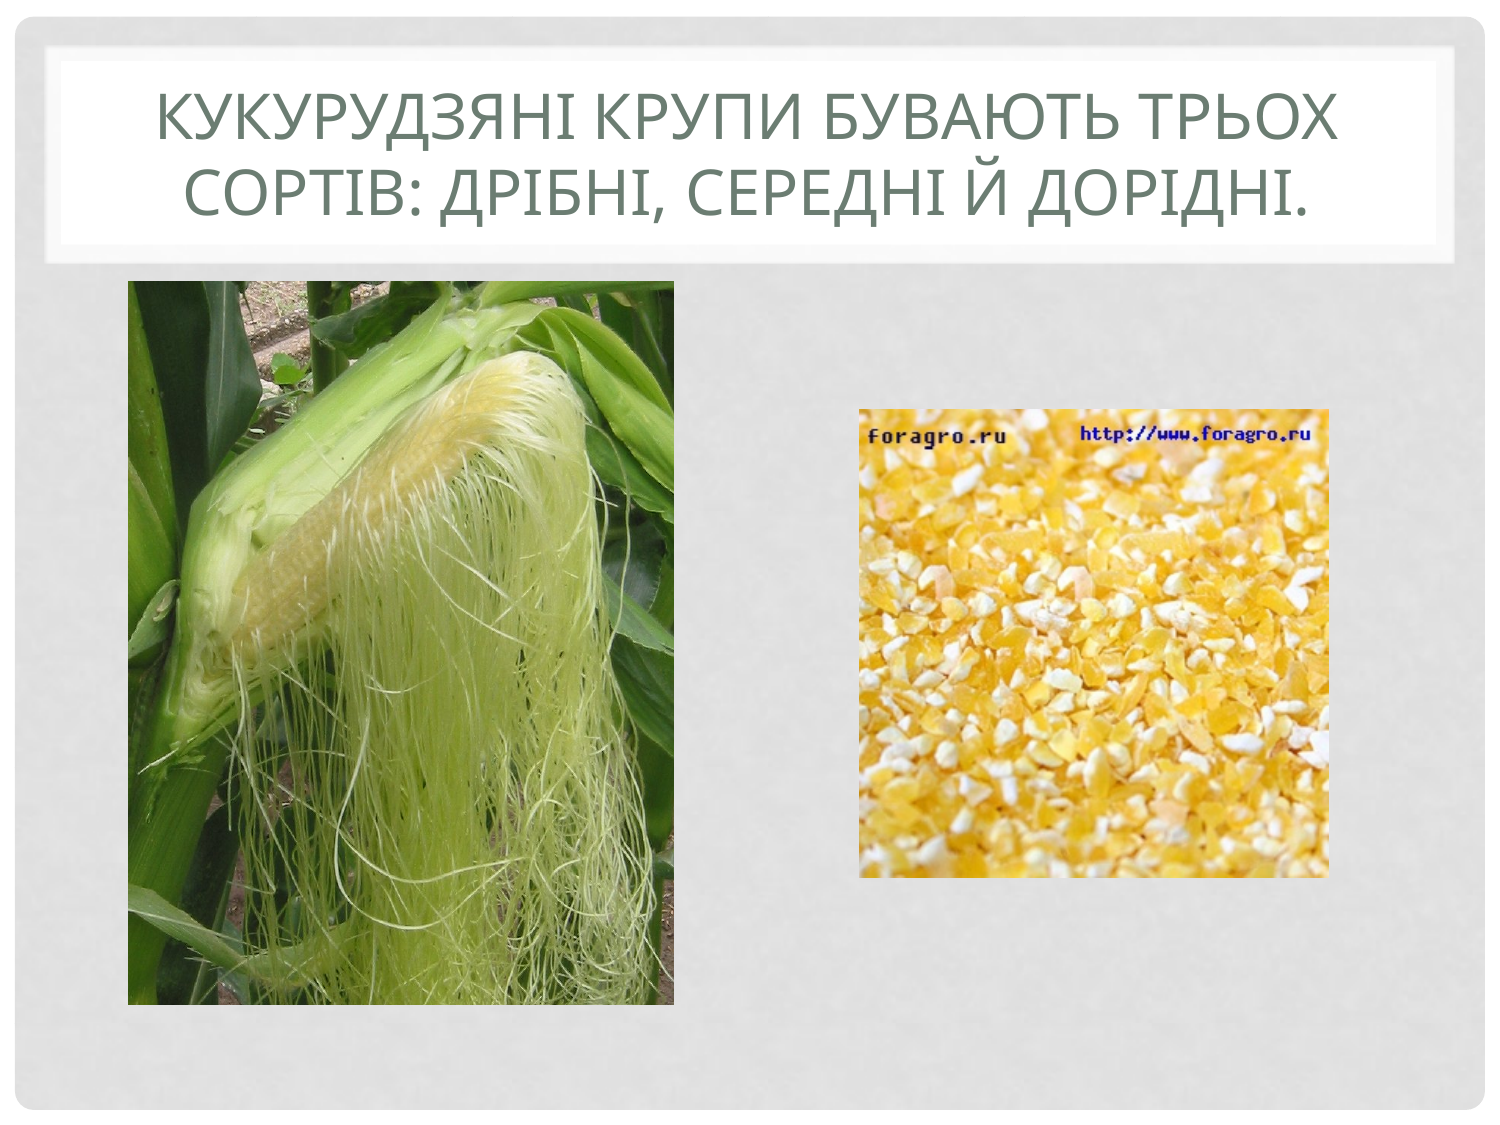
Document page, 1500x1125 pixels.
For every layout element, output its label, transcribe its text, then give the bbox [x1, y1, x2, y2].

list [128, 281, 675, 1006]
title Кукурудзяні крупи бувають трьох сортів: дрібні, середні й дорідні. [69, 66, 1425, 238]
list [859, 408, 1329, 879]
